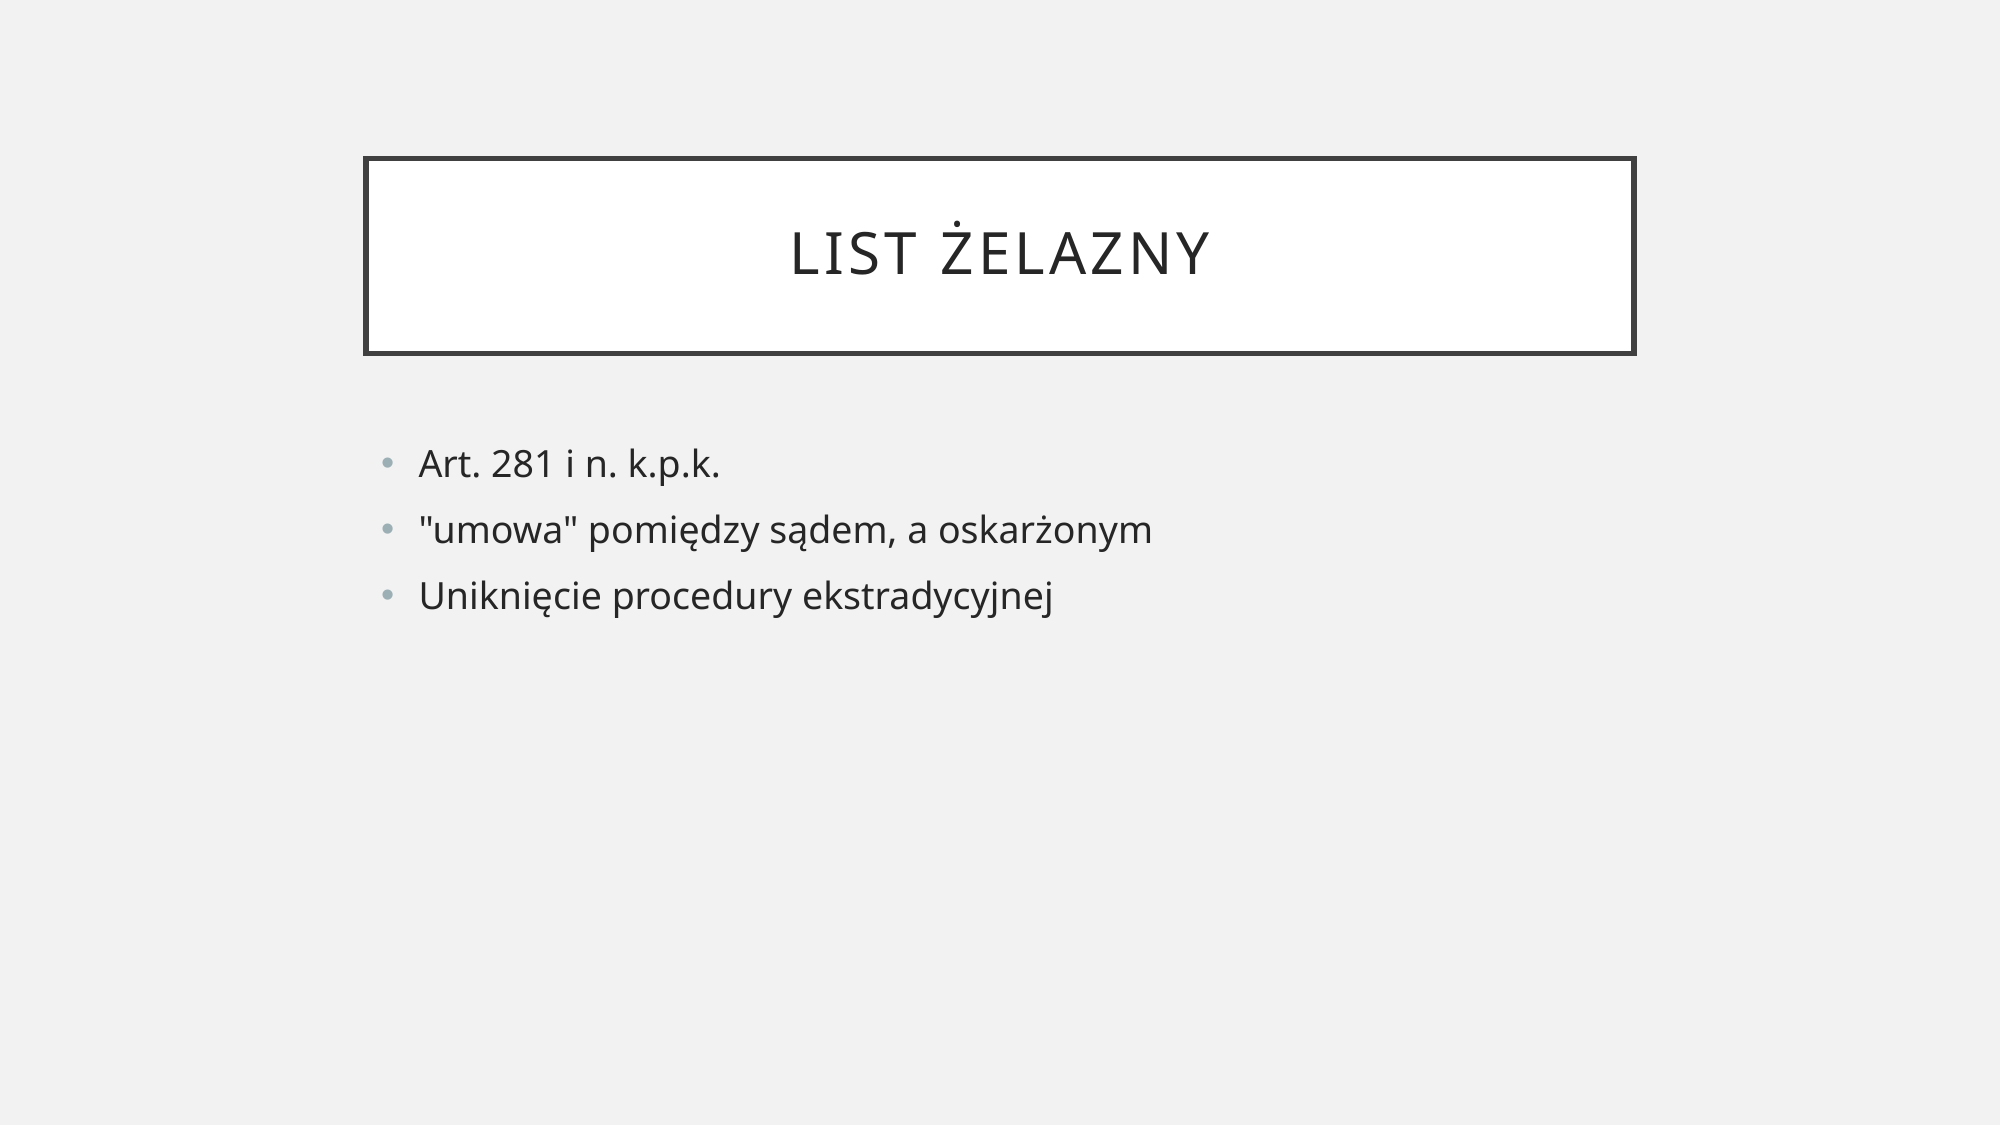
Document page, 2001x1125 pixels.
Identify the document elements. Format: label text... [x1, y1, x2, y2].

title List żelazny [363, 156, 1637, 356]
list Art. 281 i n. k.p.k. "umowa" pomiędzy sądem, a oskarżonym Uniknięcie procedury ekstradycyjnej [366, 432, 1634, 942]
